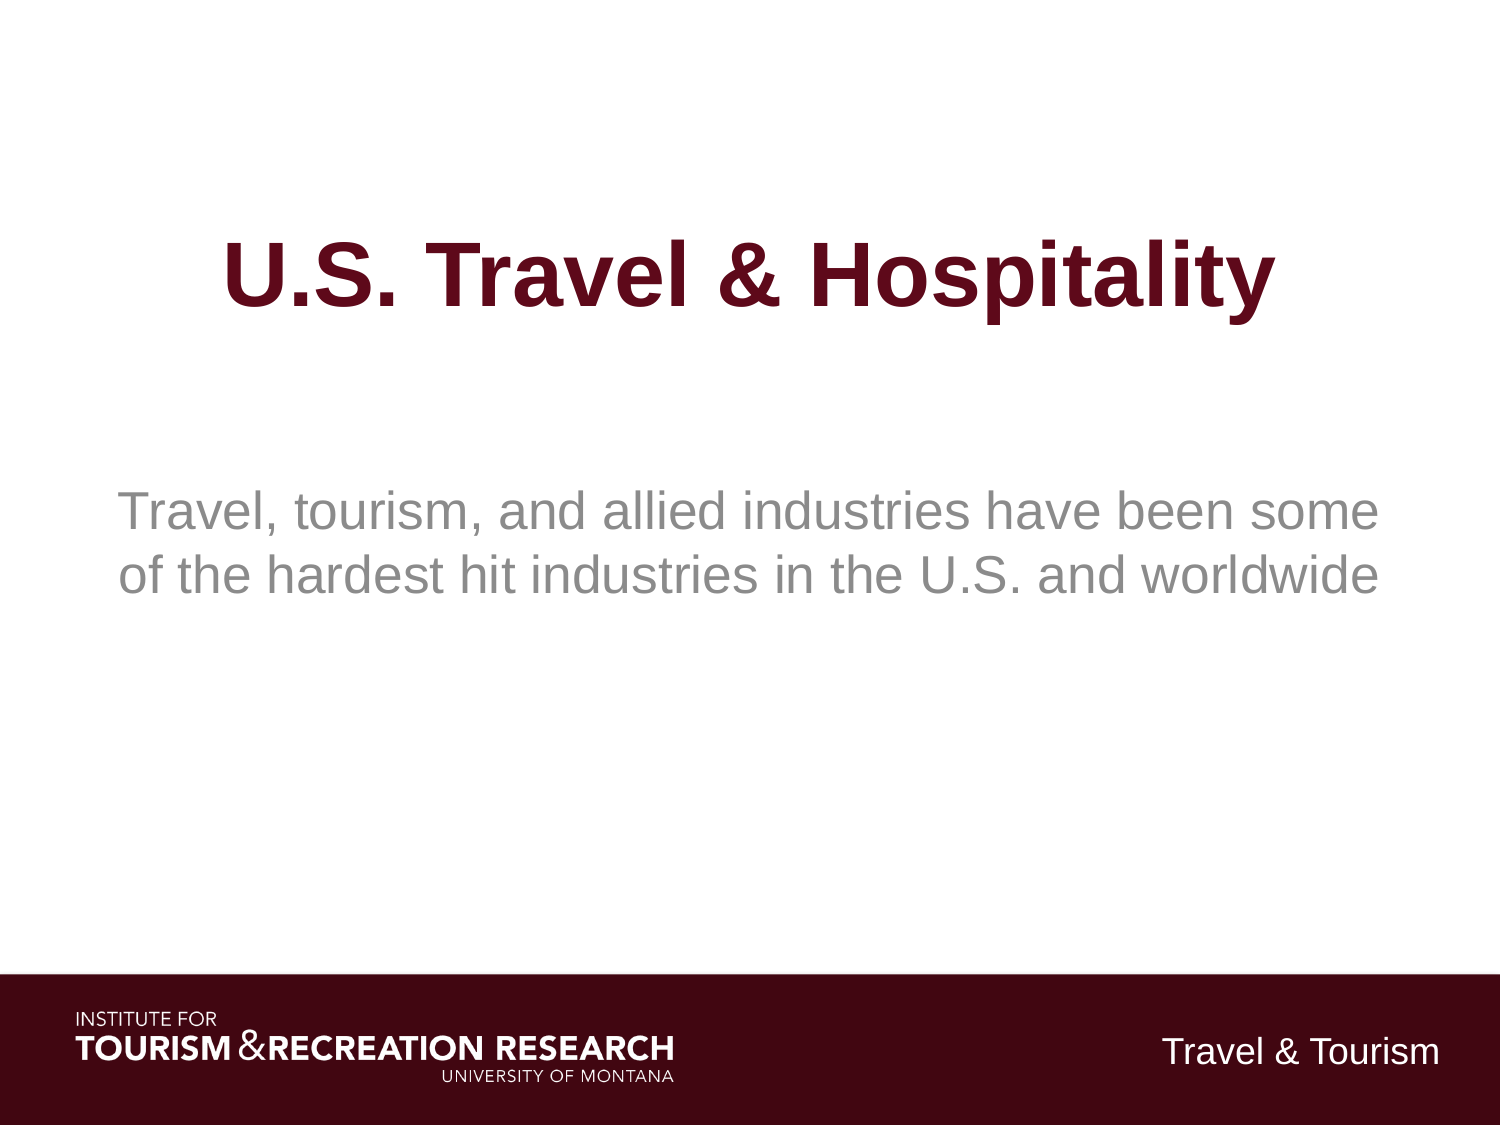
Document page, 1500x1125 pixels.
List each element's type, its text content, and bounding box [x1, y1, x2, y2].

title U.S. Travel & Hospitality [96, 149, 1404, 391]
picture [62, 996, 690, 1109]
subtitle Travel, tourism, and allied industries have been some of the hardest hit industries in the U.S. and worldwide [96, 438, 1404, 643]
